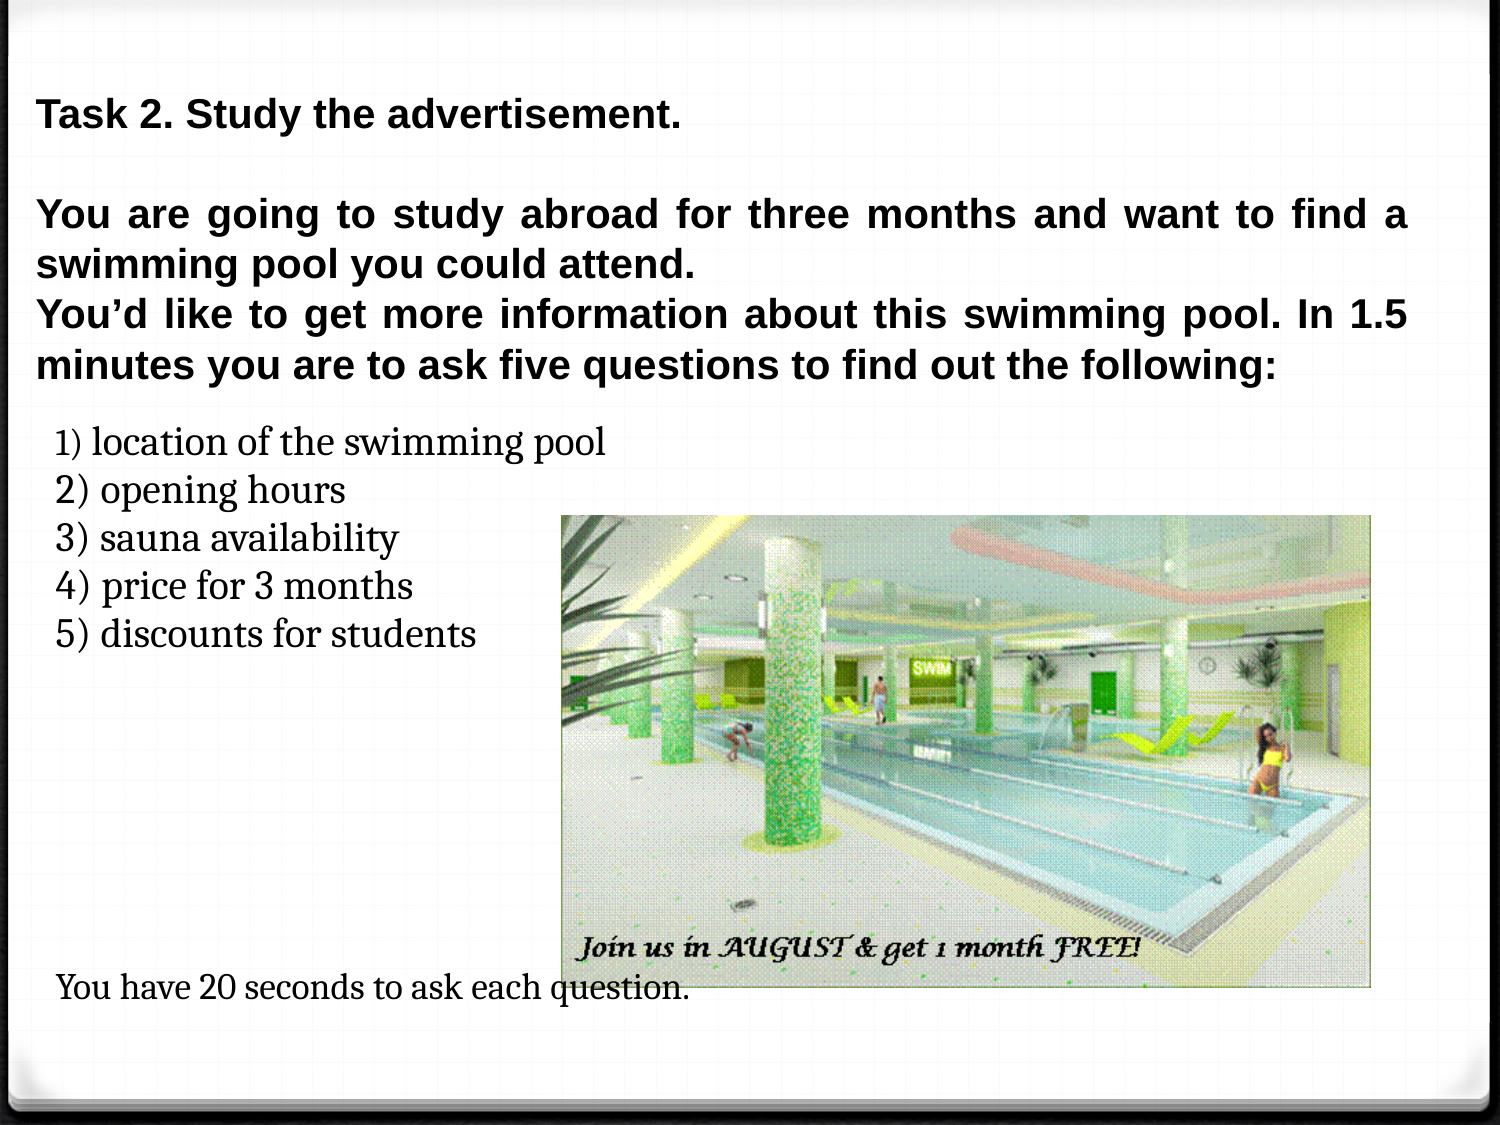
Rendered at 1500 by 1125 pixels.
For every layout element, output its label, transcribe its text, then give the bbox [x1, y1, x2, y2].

picture [0, 0, 1500, 1125]
text_box Task 2. Study the advertisement. You are going to study abroad for three months and want to find a swimming pool you could attend. You’d like to get more information about this swimming pool. In 1.5 minutes you are to ask five questions to find out the following: [20, 79, 1424, 420]
table_header 1) location of the swimming pool 2) opening hours 3) sauna availability 4) price for 3 months 5) discounts for students You have 20 seconds to ask each question. [53, 420, 1223, 1055]
